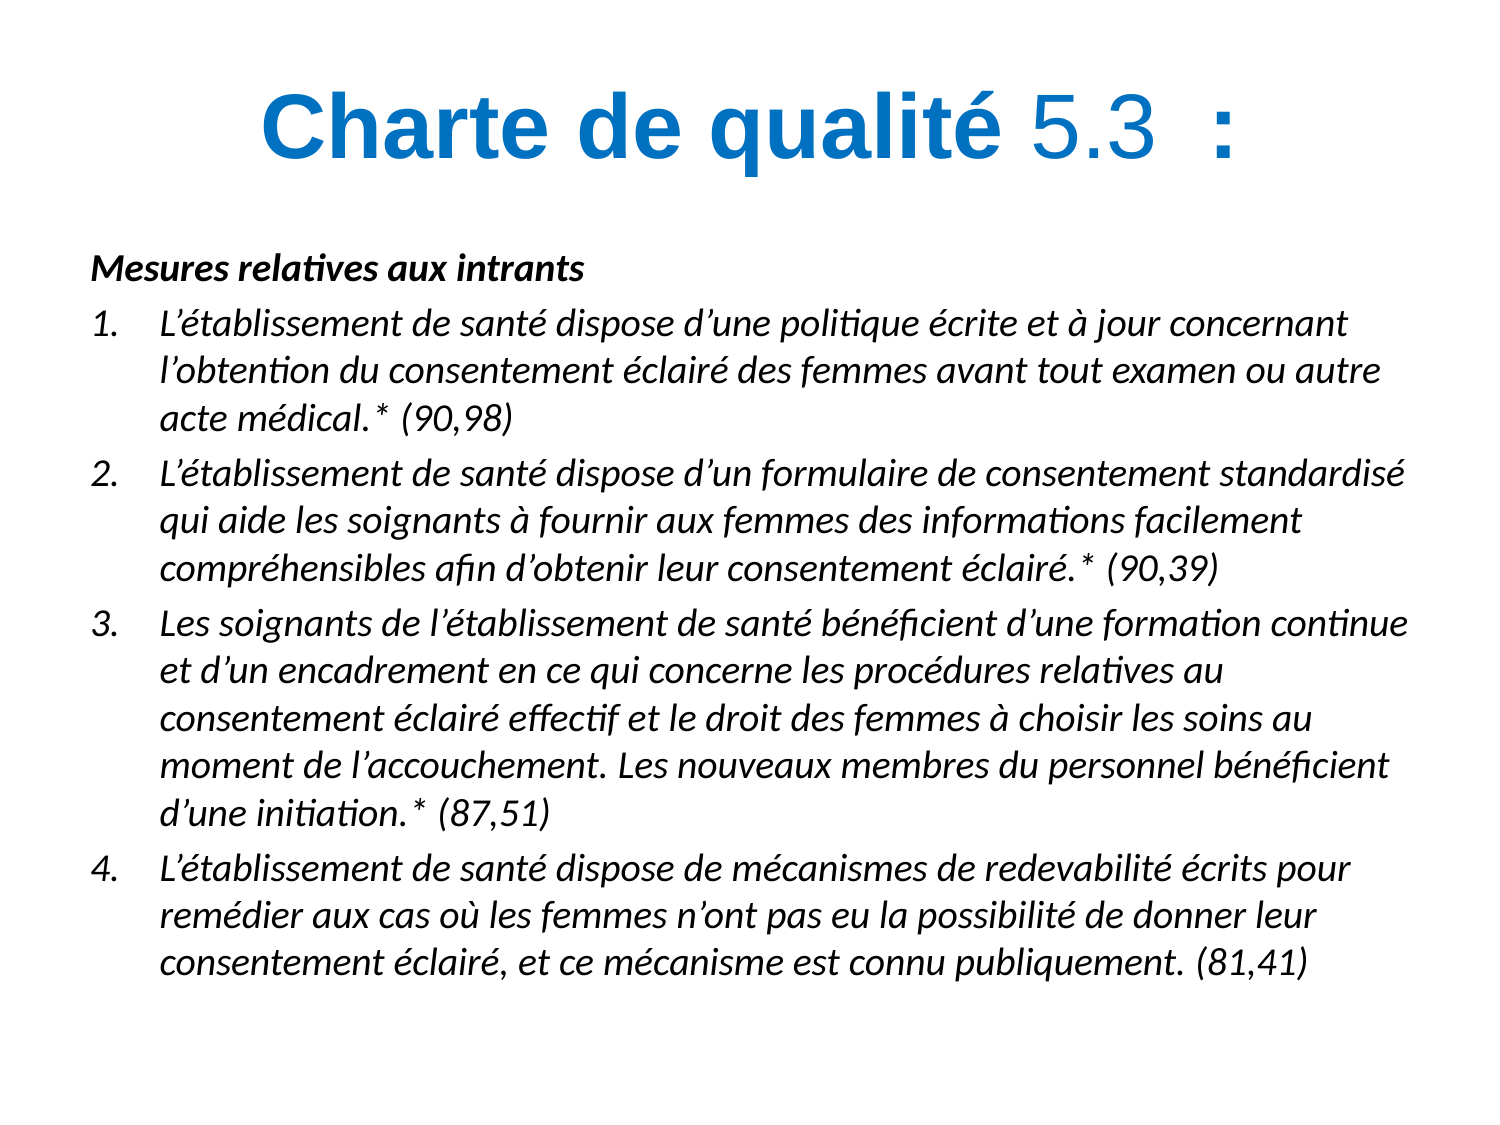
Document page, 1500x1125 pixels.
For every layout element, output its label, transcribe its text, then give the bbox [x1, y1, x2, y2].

title Charte de qualité 5.3 : [75, 45, 1425, 200]
list Mesures relatives aux intrants L’établissement de santé dispose d’une politique écrite et à jour concernant l’obtention du consentement éclairé des femmes avant tout examen ou autre acte médical.* (90,98) L’établissement de santé dispose d’un formulaire de consentement standardisé qui aide les soignants à fournir aux femmes des informations facilement compréhensibles afin d’obtenir leur consentement éclairé.* (90,39) Les soignants de l’établissement de santé bénéficient d’une formation continue et d’un encadrement en ce qui concerne les procédures relatives au consentement éclairé effectif et le droit des femmes à choisir les soins au moment de l’accouchement. Les nouveaux membres du personnel bénéficient d’une initiation.* (87,51) L’établissement de santé dispose de mécanismes de redevabilité écrits pour remédier aux cas où les femmes n’ont pas eu la possibilité de donner leur consentement éclairé, et ce mécanisme est connu publiquement. (81,41) [75, 234, 1425, 1043]
